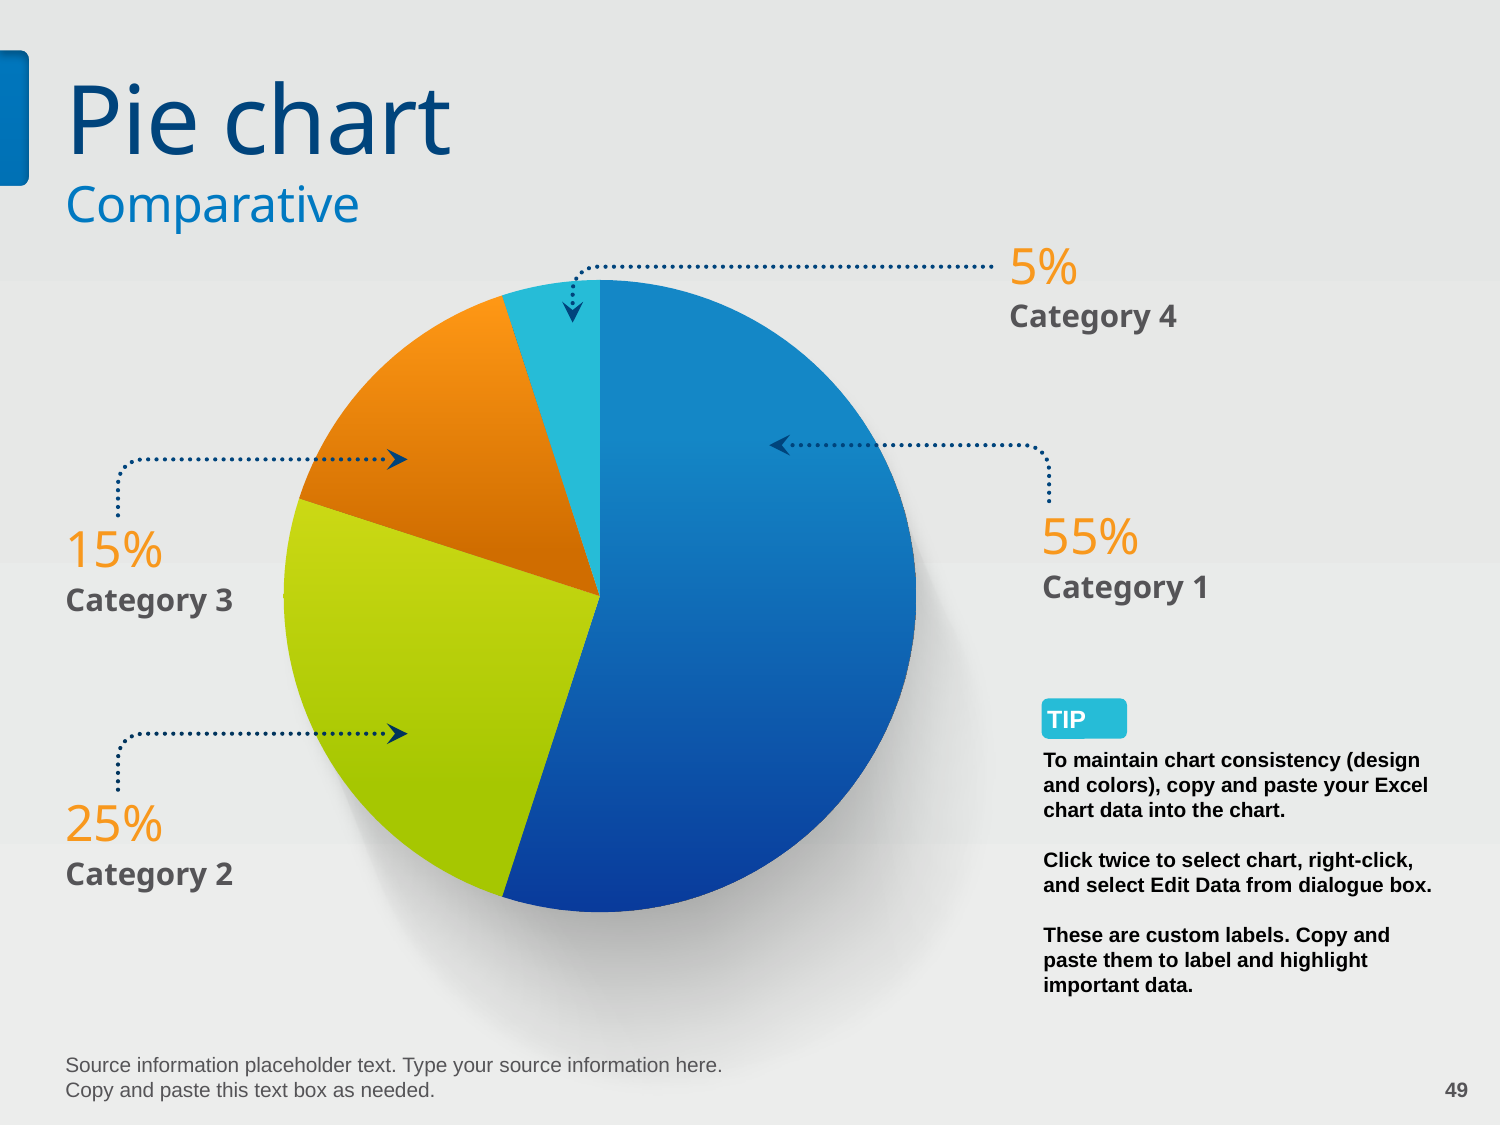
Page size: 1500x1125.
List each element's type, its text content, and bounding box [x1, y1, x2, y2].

title Pie chart [50, 50, 1401, 183]
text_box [994, 236, 1283, 337]
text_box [50, 519, 329, 622]
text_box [1026, 507, 1283, 614]
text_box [50, 794, 329, 896]
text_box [1028, 698, 1450, 983]
text_box Source information placeholder text. Type your source information here. Copy and paste this text box as needed. [50, 1044, 770, 1109]
text_box Comparative [50, 174, 948, 240]
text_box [105, 266, 1095, 1096]
